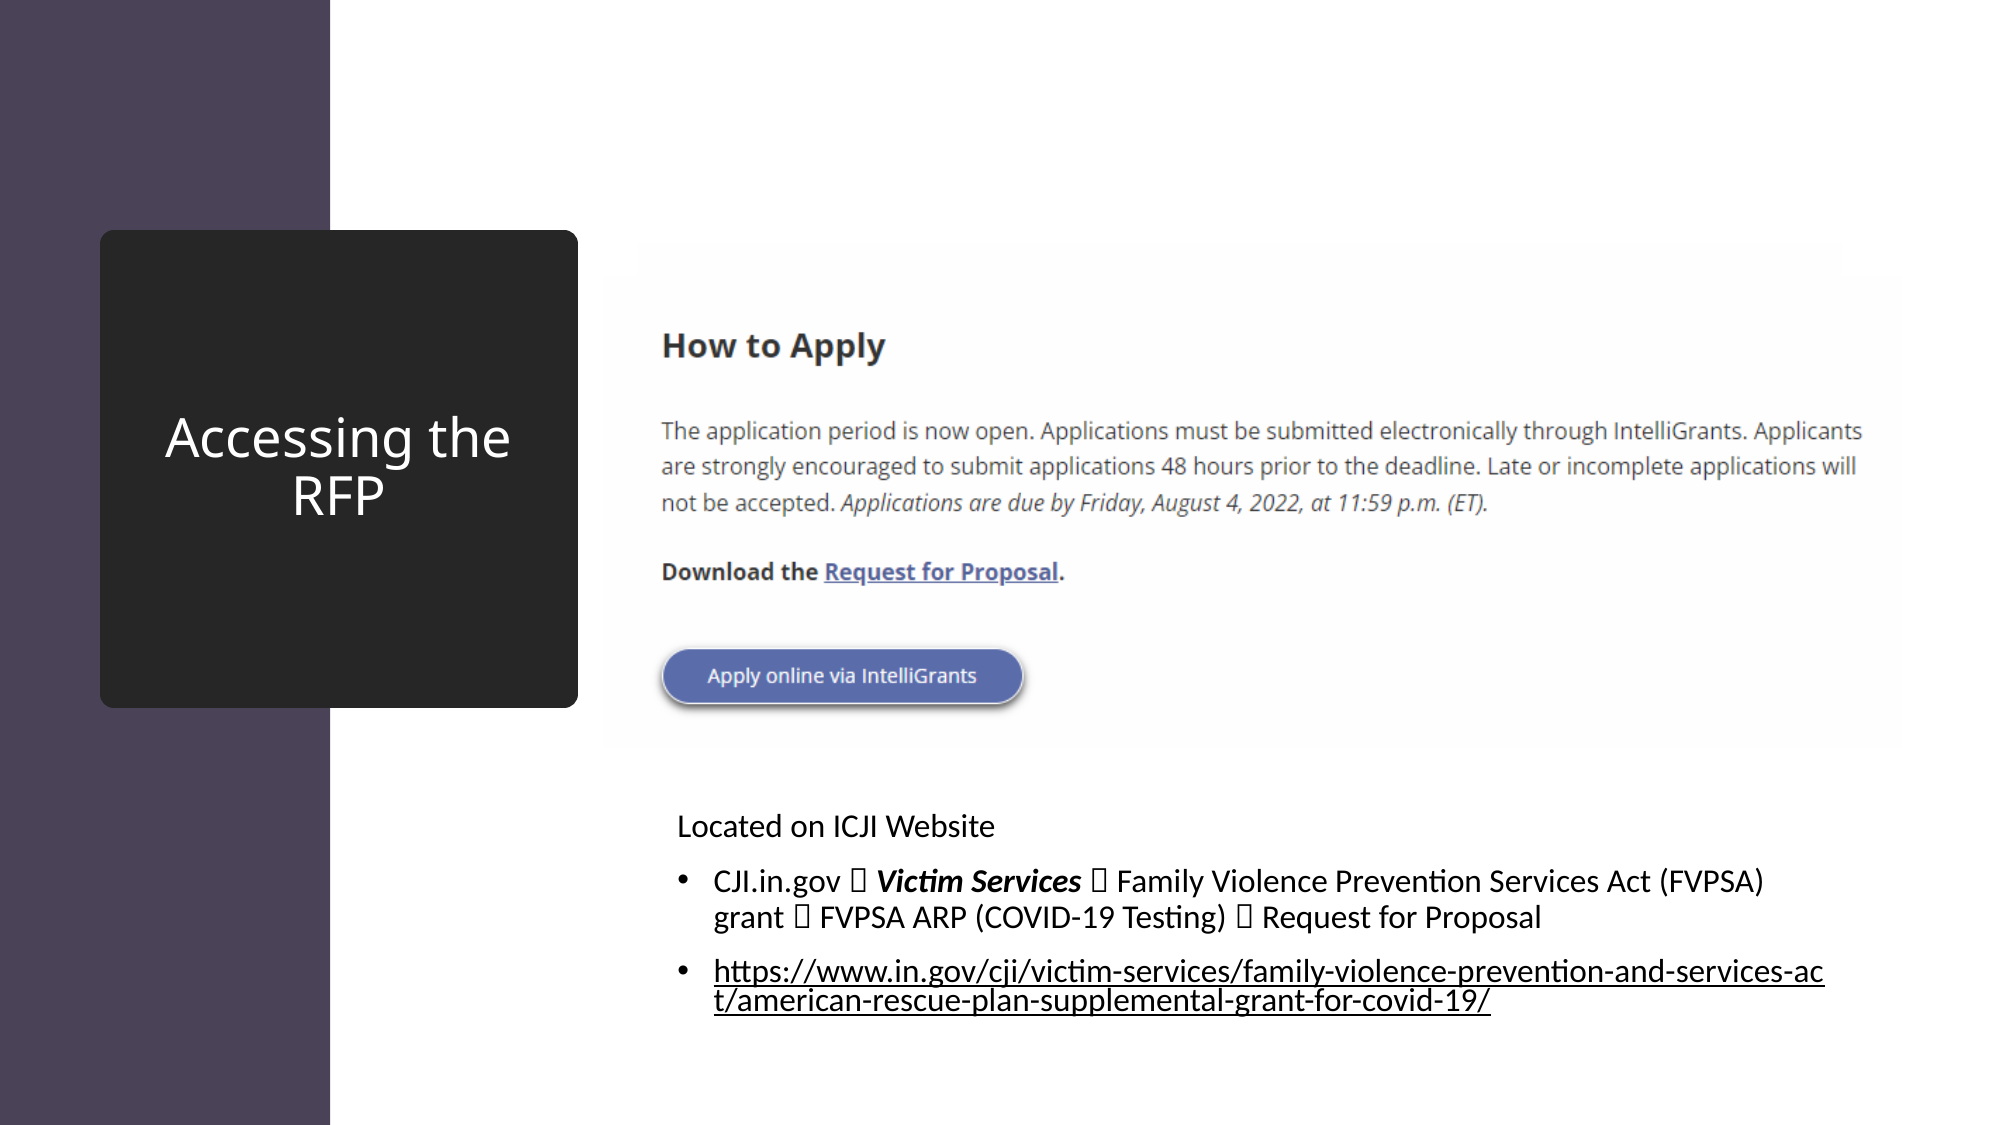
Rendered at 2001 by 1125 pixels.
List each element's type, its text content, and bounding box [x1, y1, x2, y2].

title Accessing the RFP [113, 243, 564, 694]
list Located on ICJI Website CJI.in.gov  Victim Services  Family Violence Prevention Services Act (FVPSA) grant  FVPSA ARP (COVID-19 Testing)  Request for Proposal https://www.in.gov/cji/victim-services/family-violence-prevention-and-services-act/american-rescue-plan-supplemental-grant-for-covid-19/ [662, 801, 1842, 1036]
text_box [0, 0, 331, 1125]
picture [603, 243, 1902, 748]
